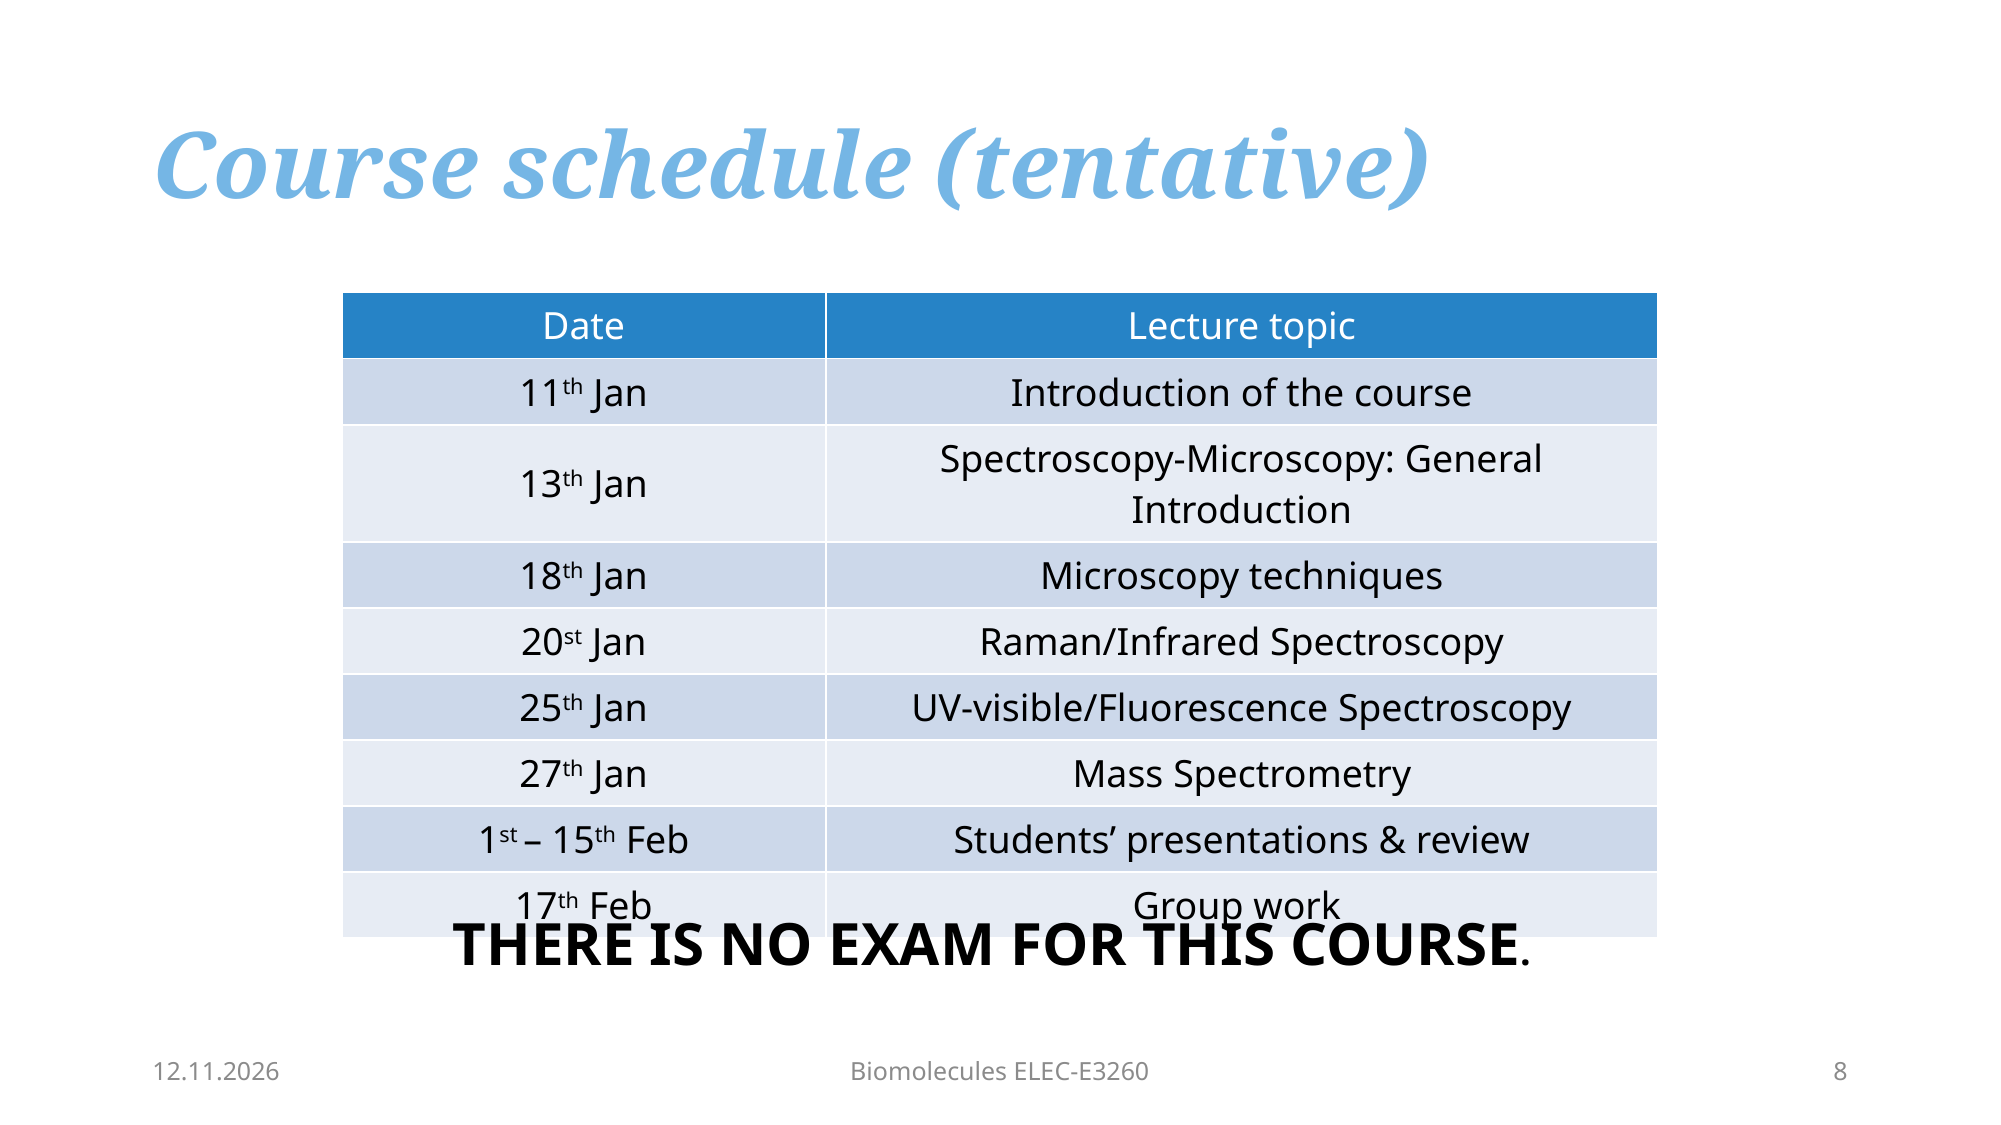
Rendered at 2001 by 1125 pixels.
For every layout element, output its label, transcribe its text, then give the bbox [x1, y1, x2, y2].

table_header Lecture topic [827, 293, 1657, 358]
table_cell Group work [827, 873, 1657, 937]
table_cell Students’ presentations & review [827, 807, 1657, 871]
slide_number 8 [1412, 1042, 1863, 1103]
table_cell 18th Jan [343, 543, 825, 607]
table_cell 25th Jan [343, 675, 825, 739]
table_cell Introduction of the course [827, 359, 1657, 424]
table_header Date [343, 293, 825, 358]
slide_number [137, 1042, 588, 1103]
table_cell UV-visible/Fluorescence Spectroscopy [827, 675, 1657, 739]
footer Biomolecules ELEC-E3260 [662, 1042, 1338, 1103]
table_cell Mass Spectrometry [827, 741, 1657, 805]
title Course schedule (tentative) [135, 58, 1865, 279]
table_cell 20st Jan [343, 609, 825, 673]
table_cell Raman/Infrared Spectroscopy [827, 609, 1657, 673]
table_cell Microscopy techniques [827, 543, 1657, 607]
table_cell 11th Jan [343, 359, 825, 424]
table_cell 13th Jan [343, 426, 825, 541]
table_cell 17th Feb [343, 873, 825, 937]
table_cell 27th Jan [343, 741, 825, 805]
text_box THERE IS NO EXAM FOR THIS COURSE. [408, 900, 1575, 985]
table_cell 1st – 15th Feb [343, 807, 825, 871]
table_cell Spectroscopy-Microscopy: General Introduction [827, 426, 1657, 541]
